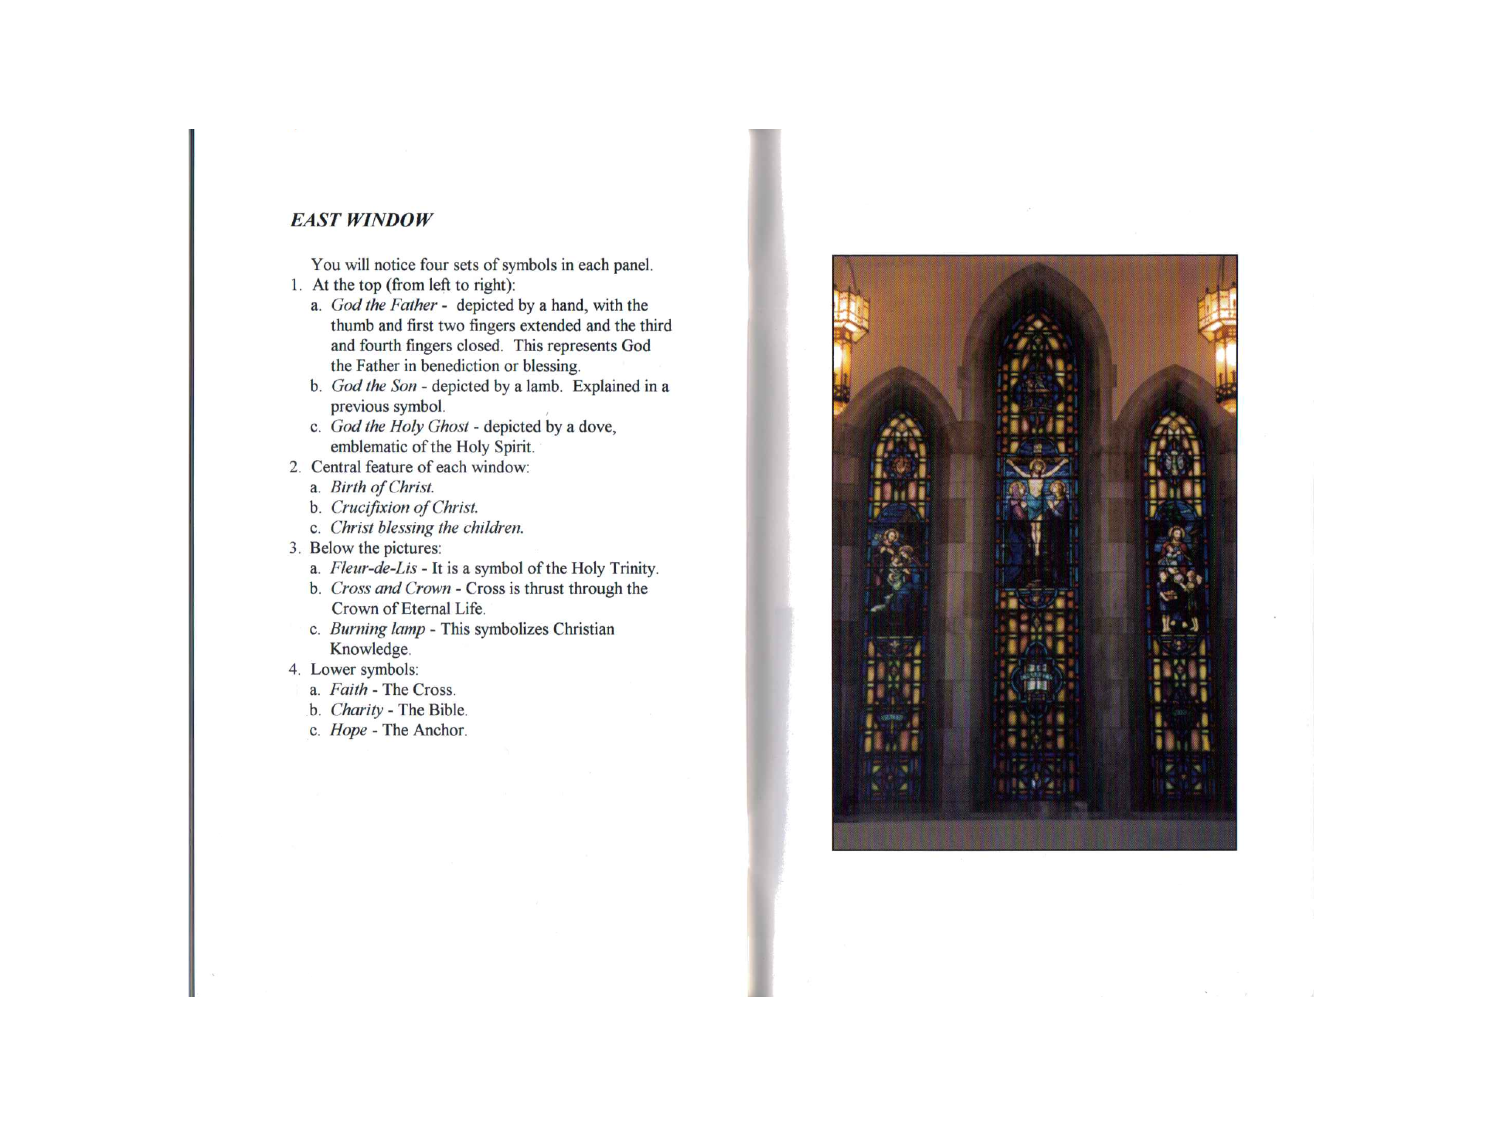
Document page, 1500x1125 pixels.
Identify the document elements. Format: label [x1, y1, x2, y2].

picture [190, 0, 1314, 1125]
